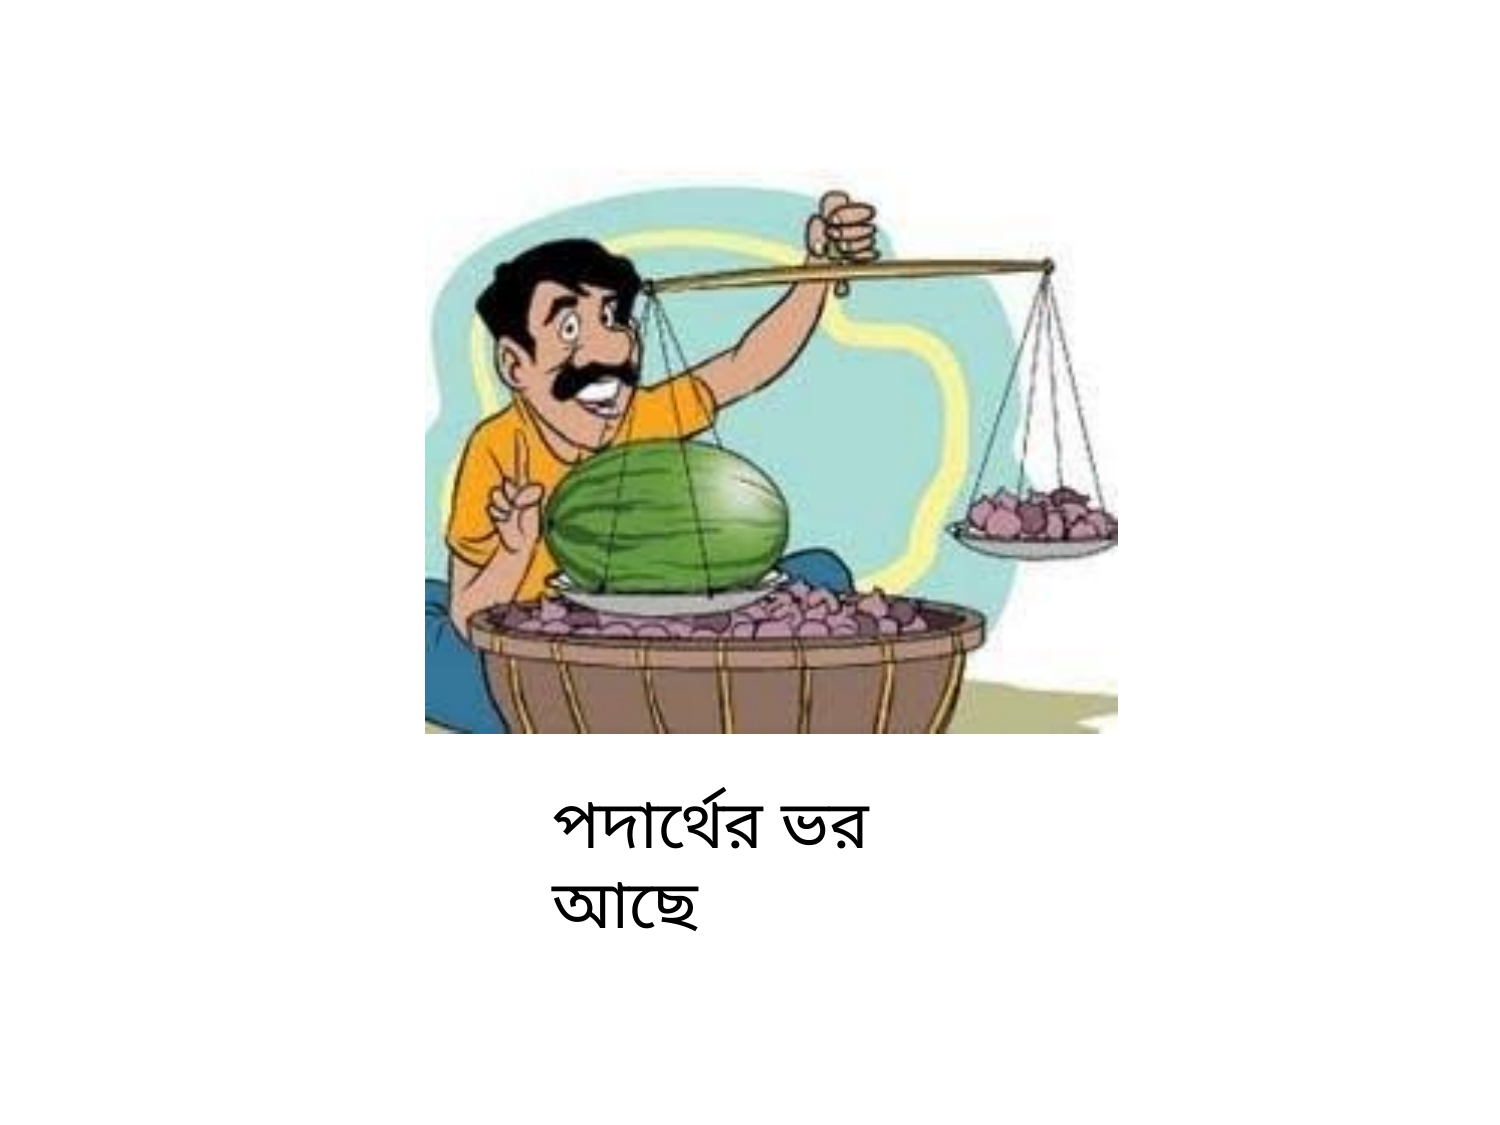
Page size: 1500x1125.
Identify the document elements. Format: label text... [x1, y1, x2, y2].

picture [424, 74, 1118, 735]
text_box পদার্থের ভর আছে [537, 774, 1000, 950]
